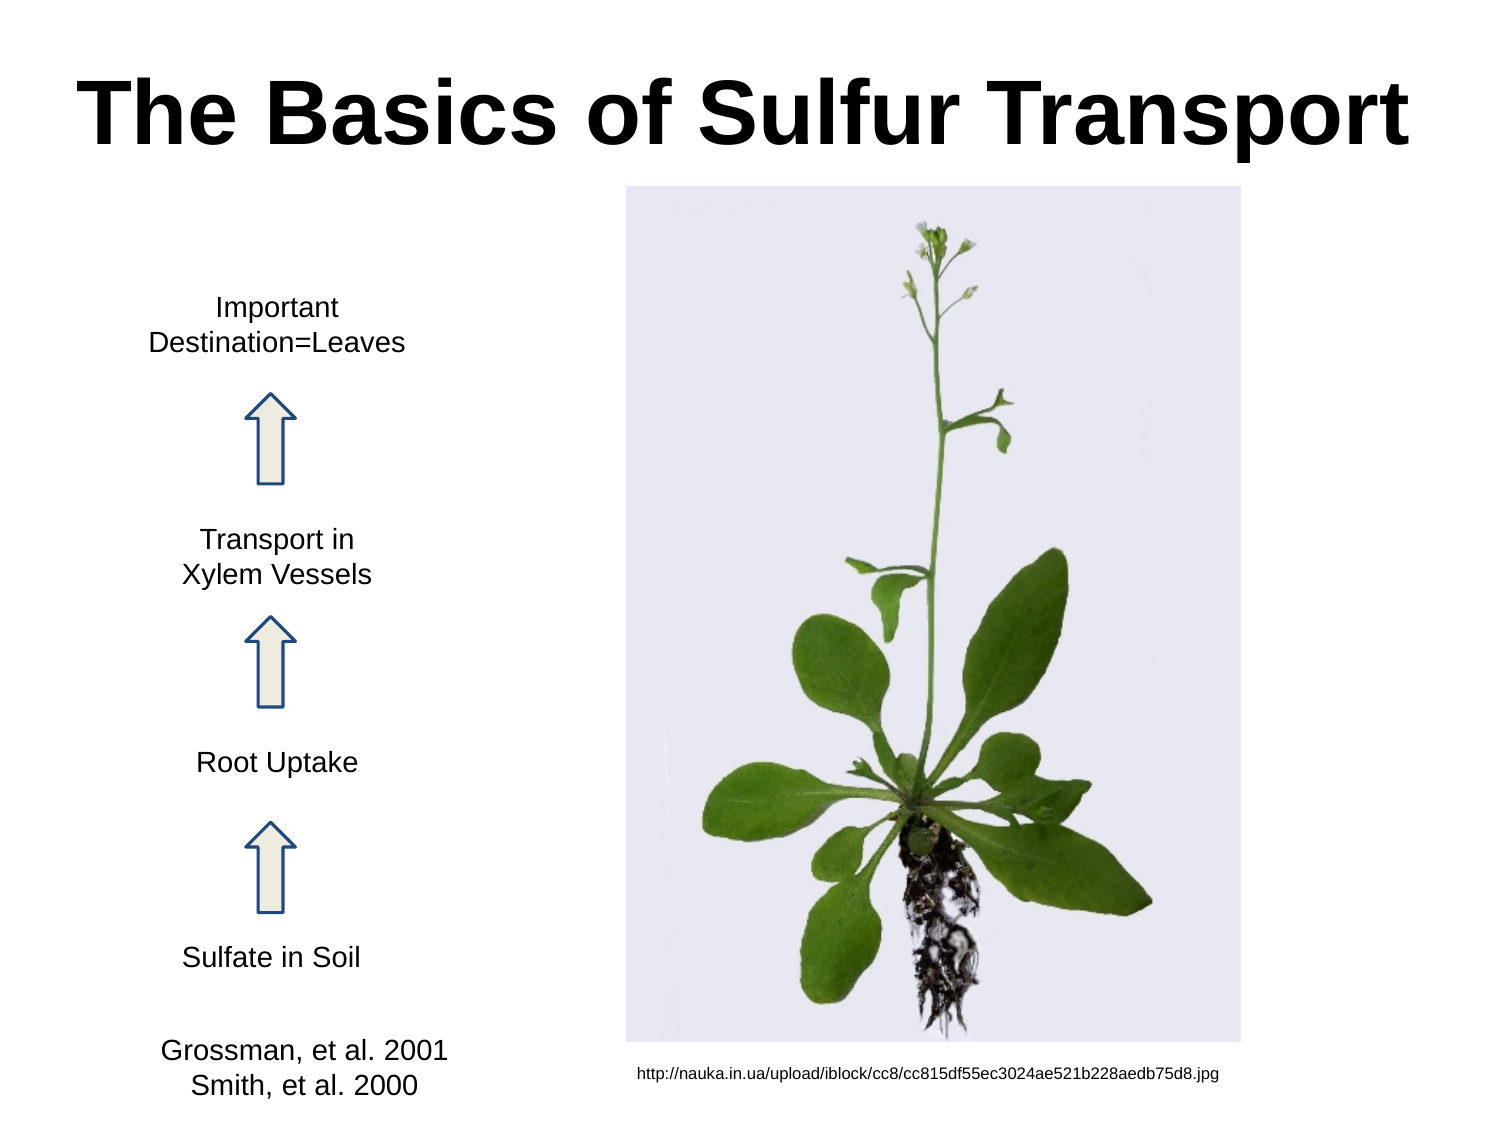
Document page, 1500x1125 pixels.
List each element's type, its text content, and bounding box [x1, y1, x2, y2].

text_box Transport in Xylem Vessels [163, 505, 392, 596]
text_box Sulfate in Soil [143, 922, 400, 986]
text_box Root Uptake [171, 728, 384, 791]
title The Basics of Sulfur Transport [11, 14, 1476, 202]
text_box [245, 393, 296, 484]
text_box http://nauka.in.ua/upload/iblock/cc8/cc815df55ec3024ae521b228aedb75d8.jpg [621, 1041, 1245, 1104]
text_box [245, 616, 296, 707]
text_box [245, 822, 296, 913]
text_box Grossman, et al. 2001 Smith, et al. 2000 [98, 1015, 512, 1125]
text_box Important Destination=Leaves [128, 273, 426, 373]
picture [625, 186, 1241, 1042]
